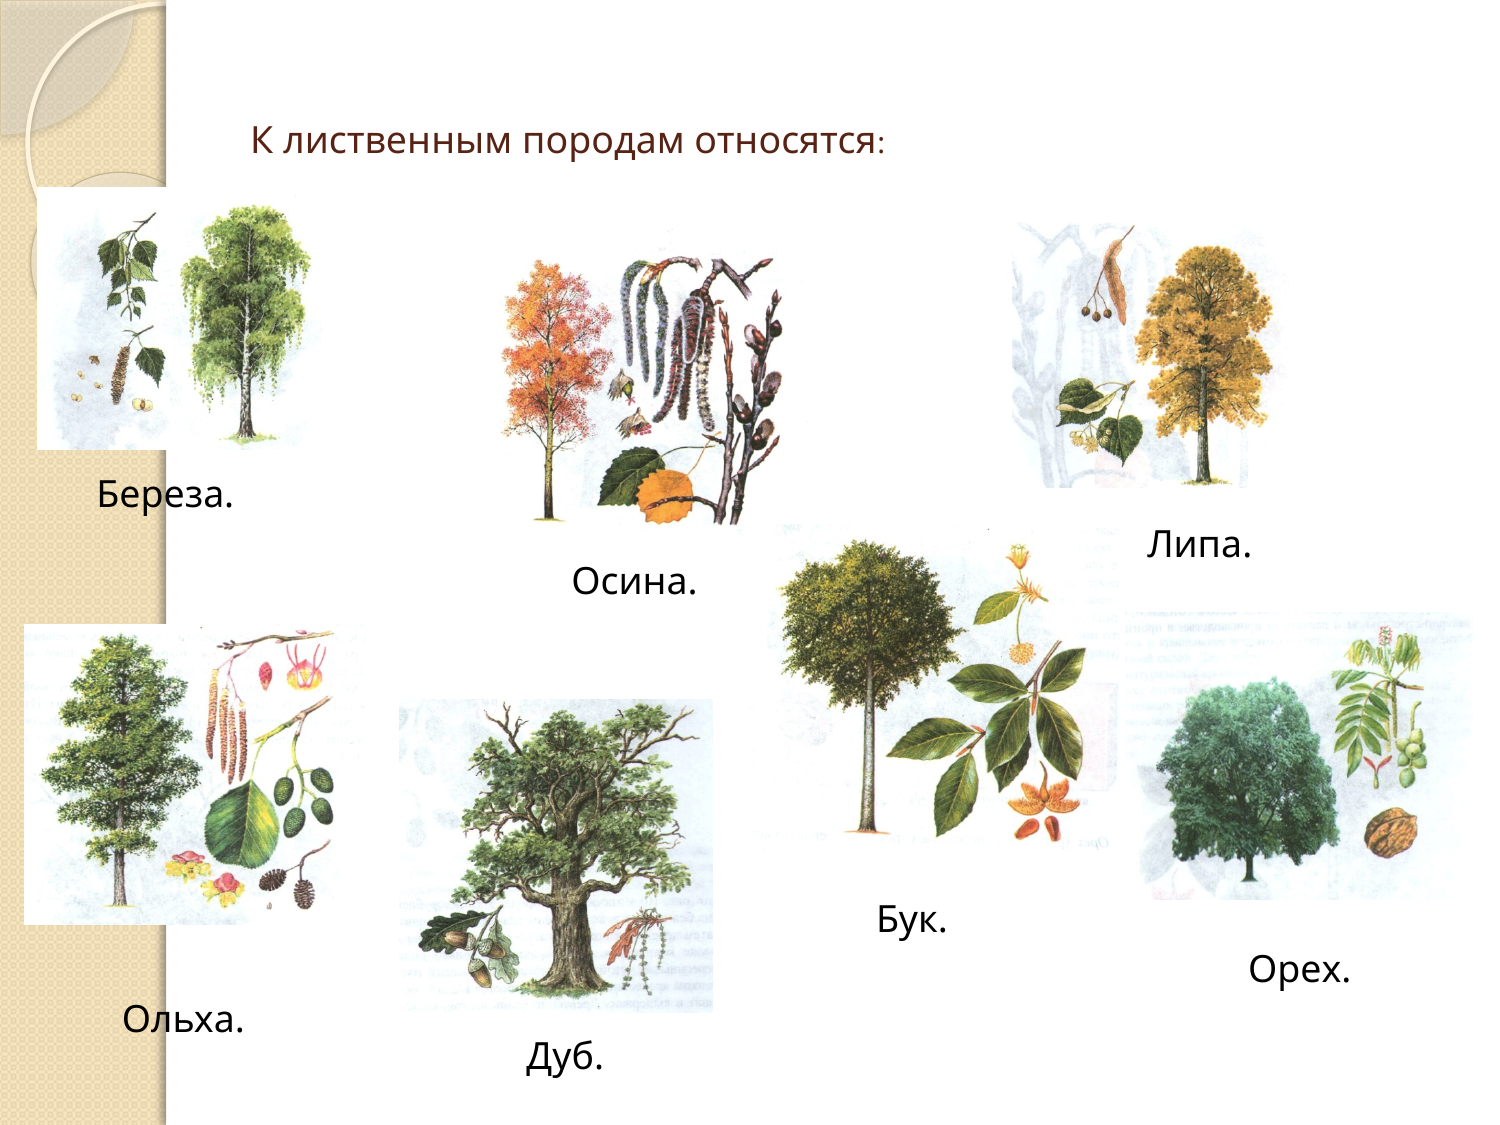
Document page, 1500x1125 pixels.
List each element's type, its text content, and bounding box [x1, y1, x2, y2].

title К лиственным породам относятся: [235, 45, 1466, 233]
picture [399, 699, 713, 1014]
text_box Липа. [1132, 512, 1267, 573]
text_box Ольха. [107, 987, 260, 1048]
text_box Осина. [556, 549, 713, 610]
picture [24, 624, 365, 926]
text_box Бук. [861, 887, 963, 948]
text_box Дуб. [511, 1025, 619, 1085]
text_box Орех. [1233, 937, 1367, 998]
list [37, 187, 322, 451]
picture [1012, 199, 1296, 488]
text_box Береза. [81, 462, 250, 523]
picture [1124, 612, 1473, 901]
picture [487, 224, 1120, 851]
